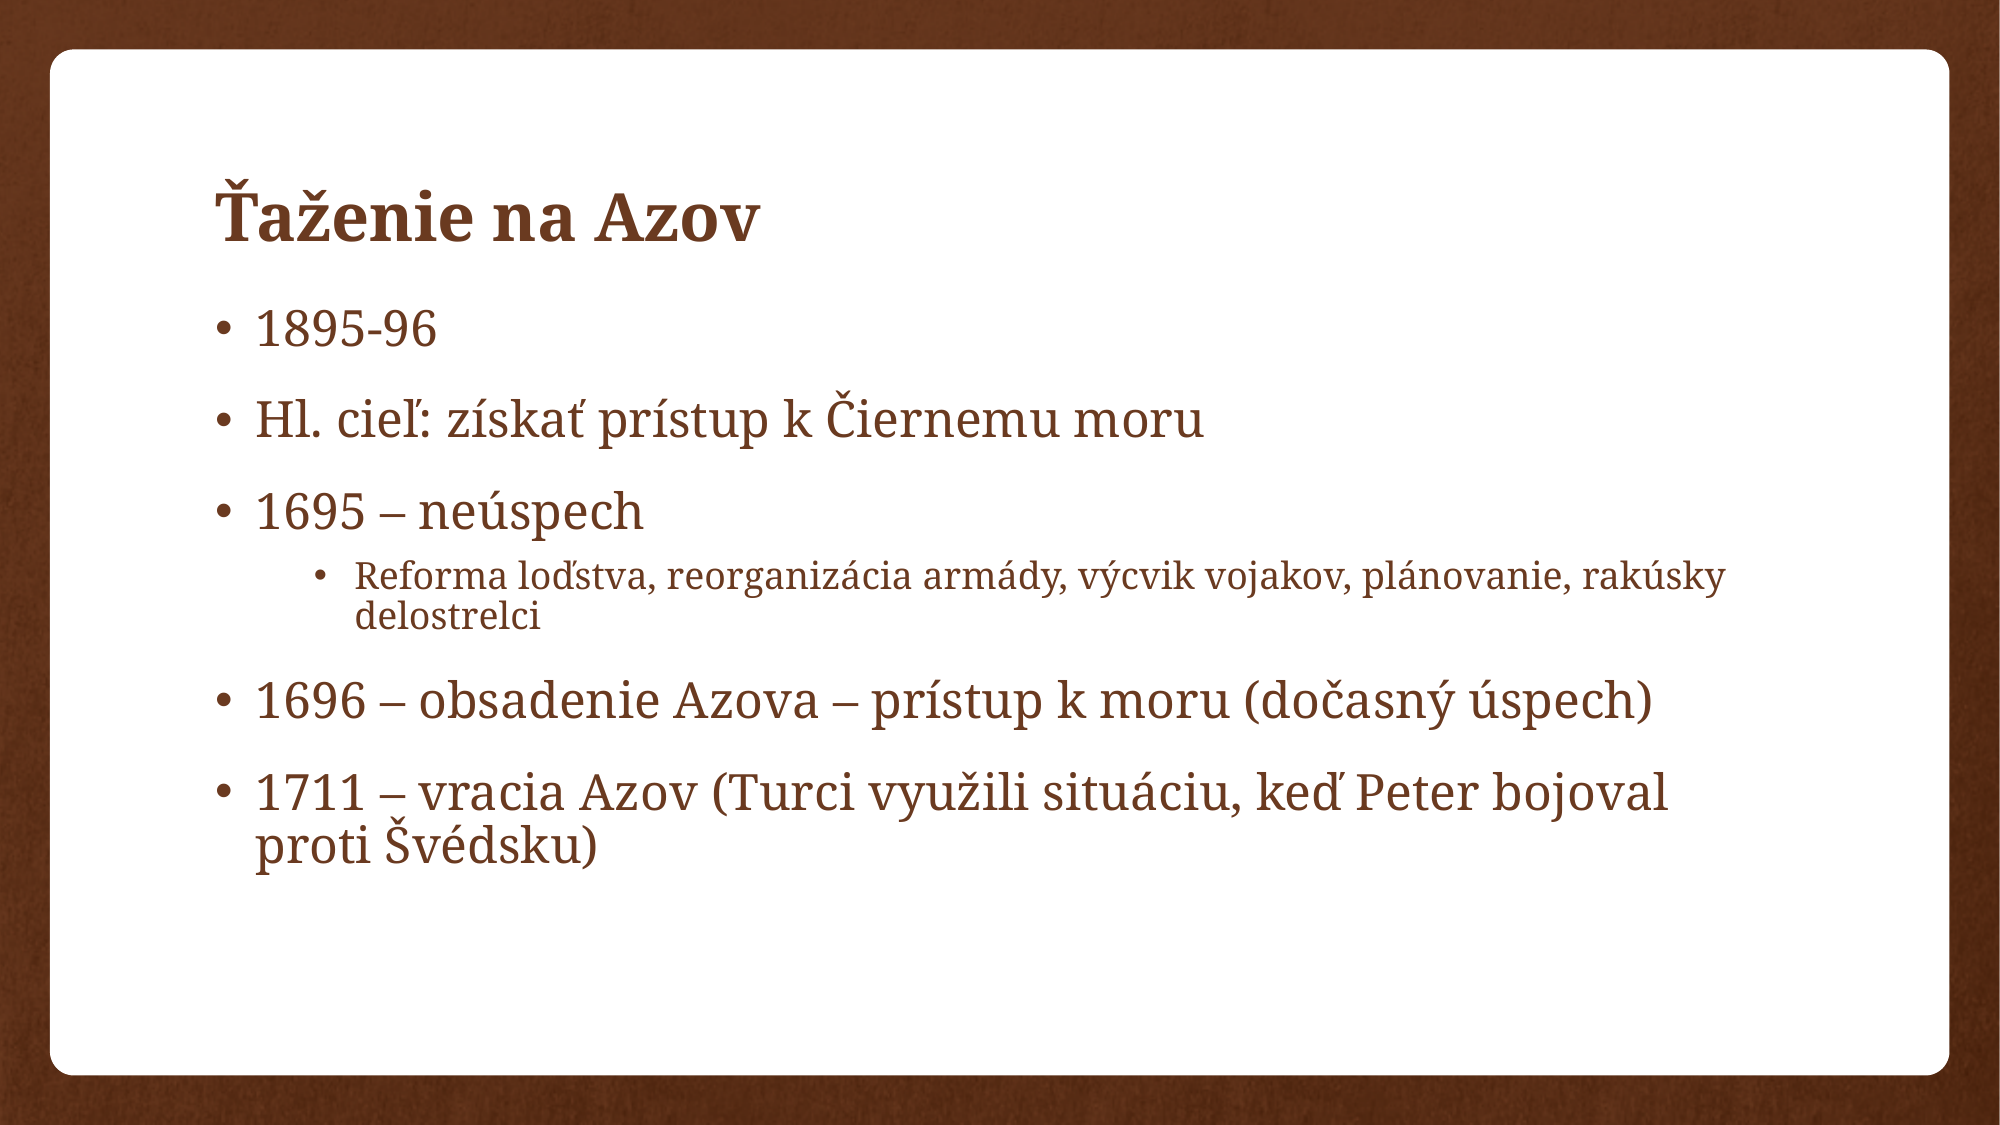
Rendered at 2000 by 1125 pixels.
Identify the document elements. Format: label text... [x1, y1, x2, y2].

title Ťaženie na Azov [199, 70, 1800, 263]
list 1895-96 Hl. cieľ: získať prístup k Čiernemu moru 1695 – neúspech Reforma loďstva, reorganizácia armády, výcvik vojakov, plánovanie, rakúsky delostrelci 1696 – obsadenie Azova – prístup k moru (dočasný úspech) 1711 – vracia Azov (Turci využili situáciu, keď Peter bojoval proti Švédsku) [199, 295, 1800, 996]
